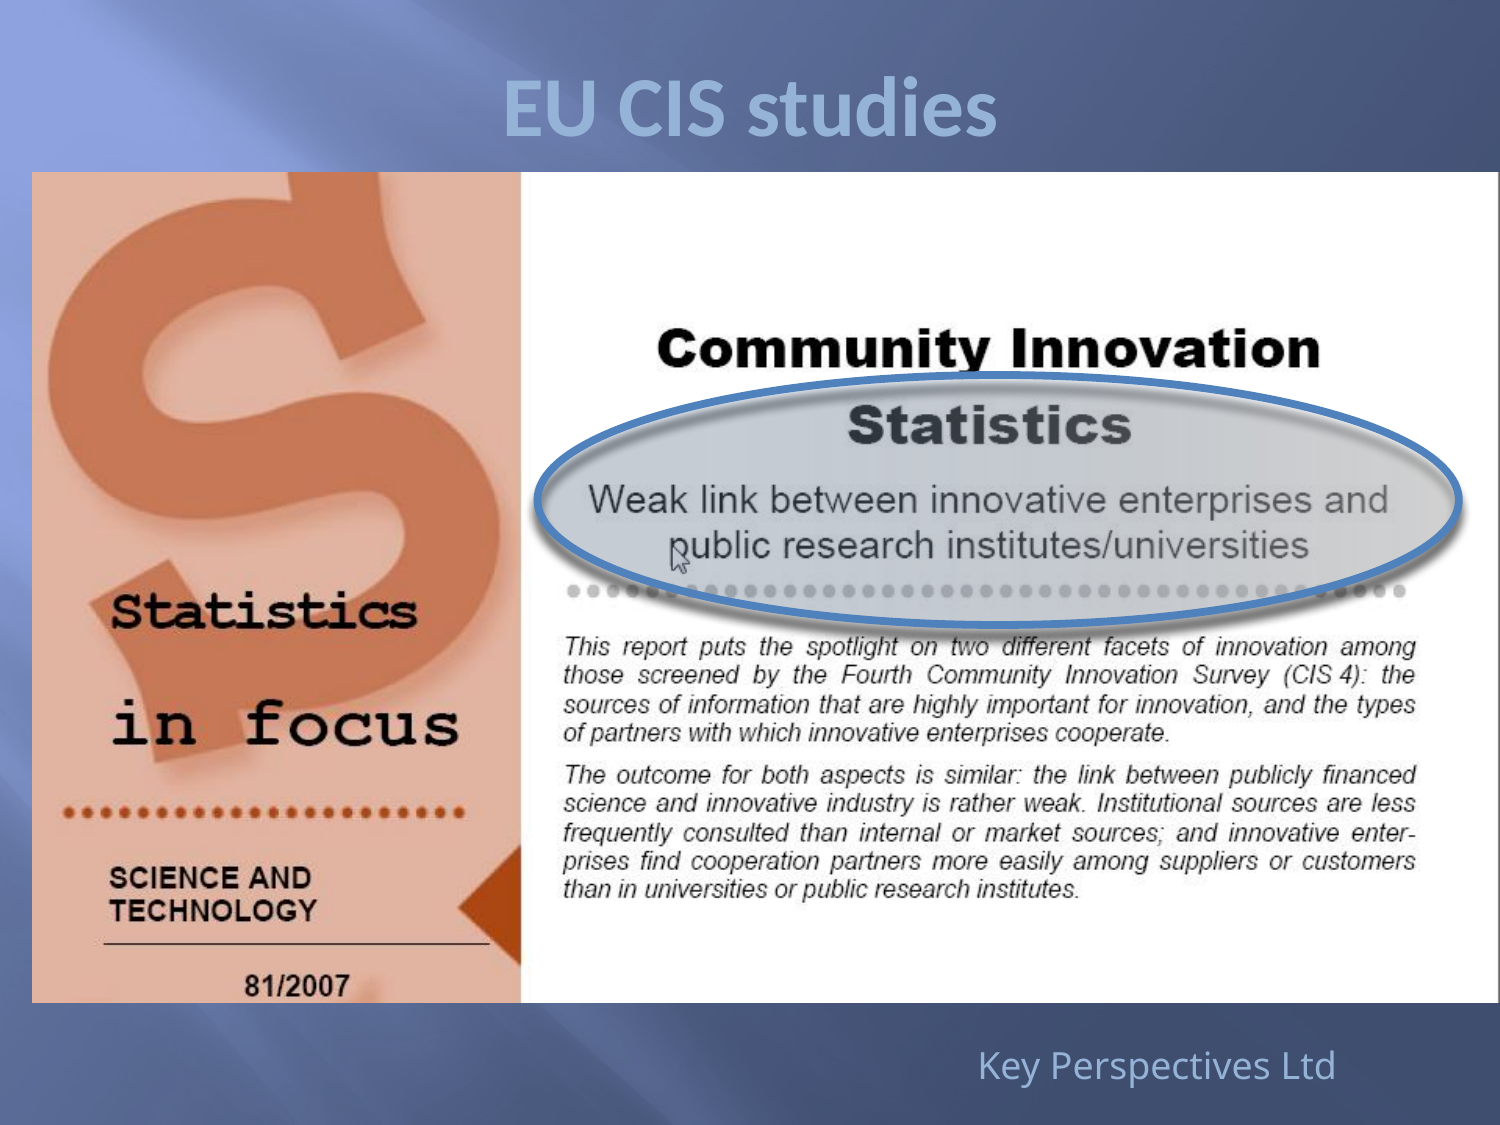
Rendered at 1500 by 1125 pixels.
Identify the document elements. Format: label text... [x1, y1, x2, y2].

text_box Key Perspectives Ltd [962, 1046, 1424, 1095]
picture [32, 172, 1500, 1003]
title EU CIS studies [76, 31, 1425, 172]
